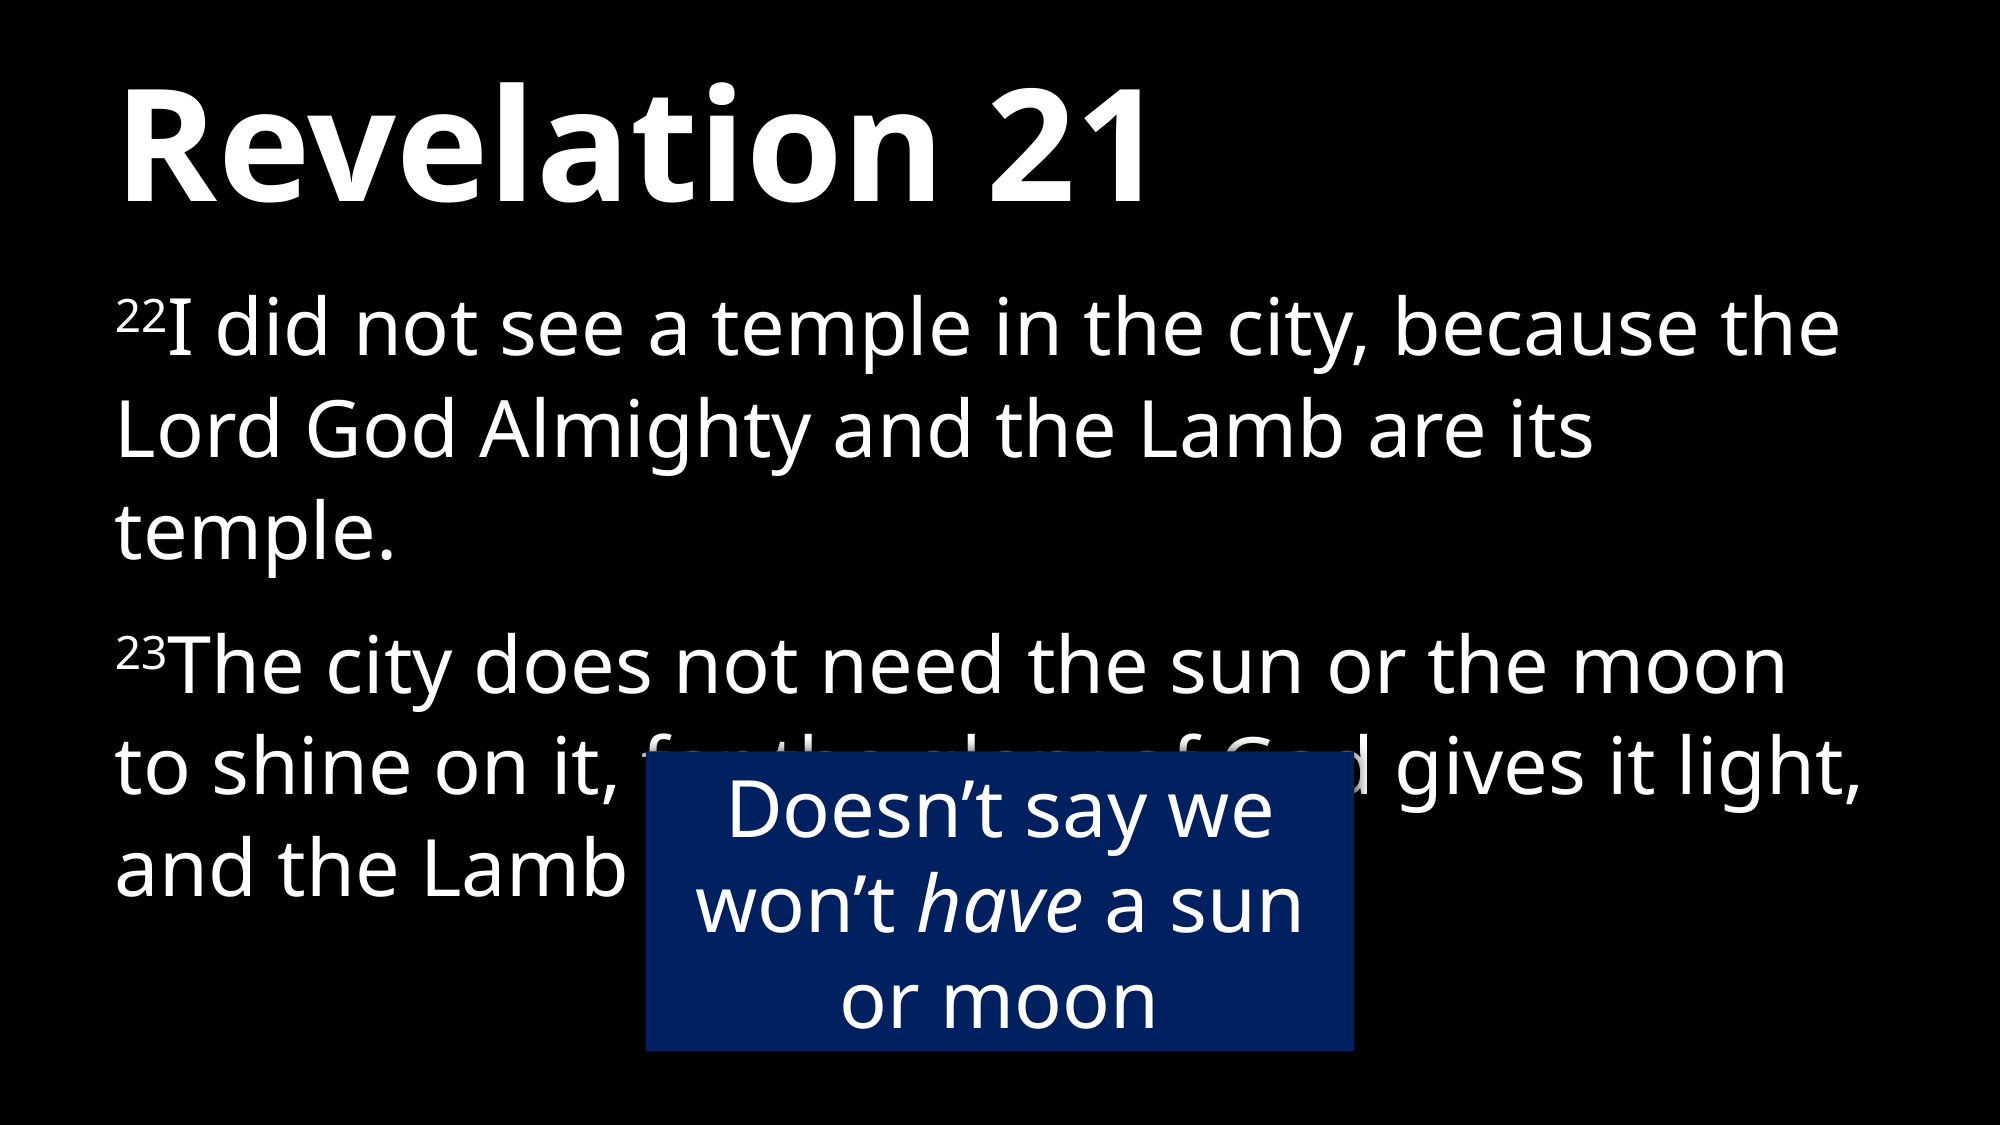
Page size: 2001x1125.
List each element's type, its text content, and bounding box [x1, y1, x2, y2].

title Revelation 21 [99, 45, 1900, 233]
text_box Doesn’t say we won’t have a sun or moon [645, 751, 1355, 1052]
list 22I did not see a temple in the city, because the Lord God Almighty and the Lamb are its temple. 23The city does not need the sun or the moon to shine on it, for the glory of God gives it light, and the Lamb is its lamp. [99, 262, 1900, 1005]
